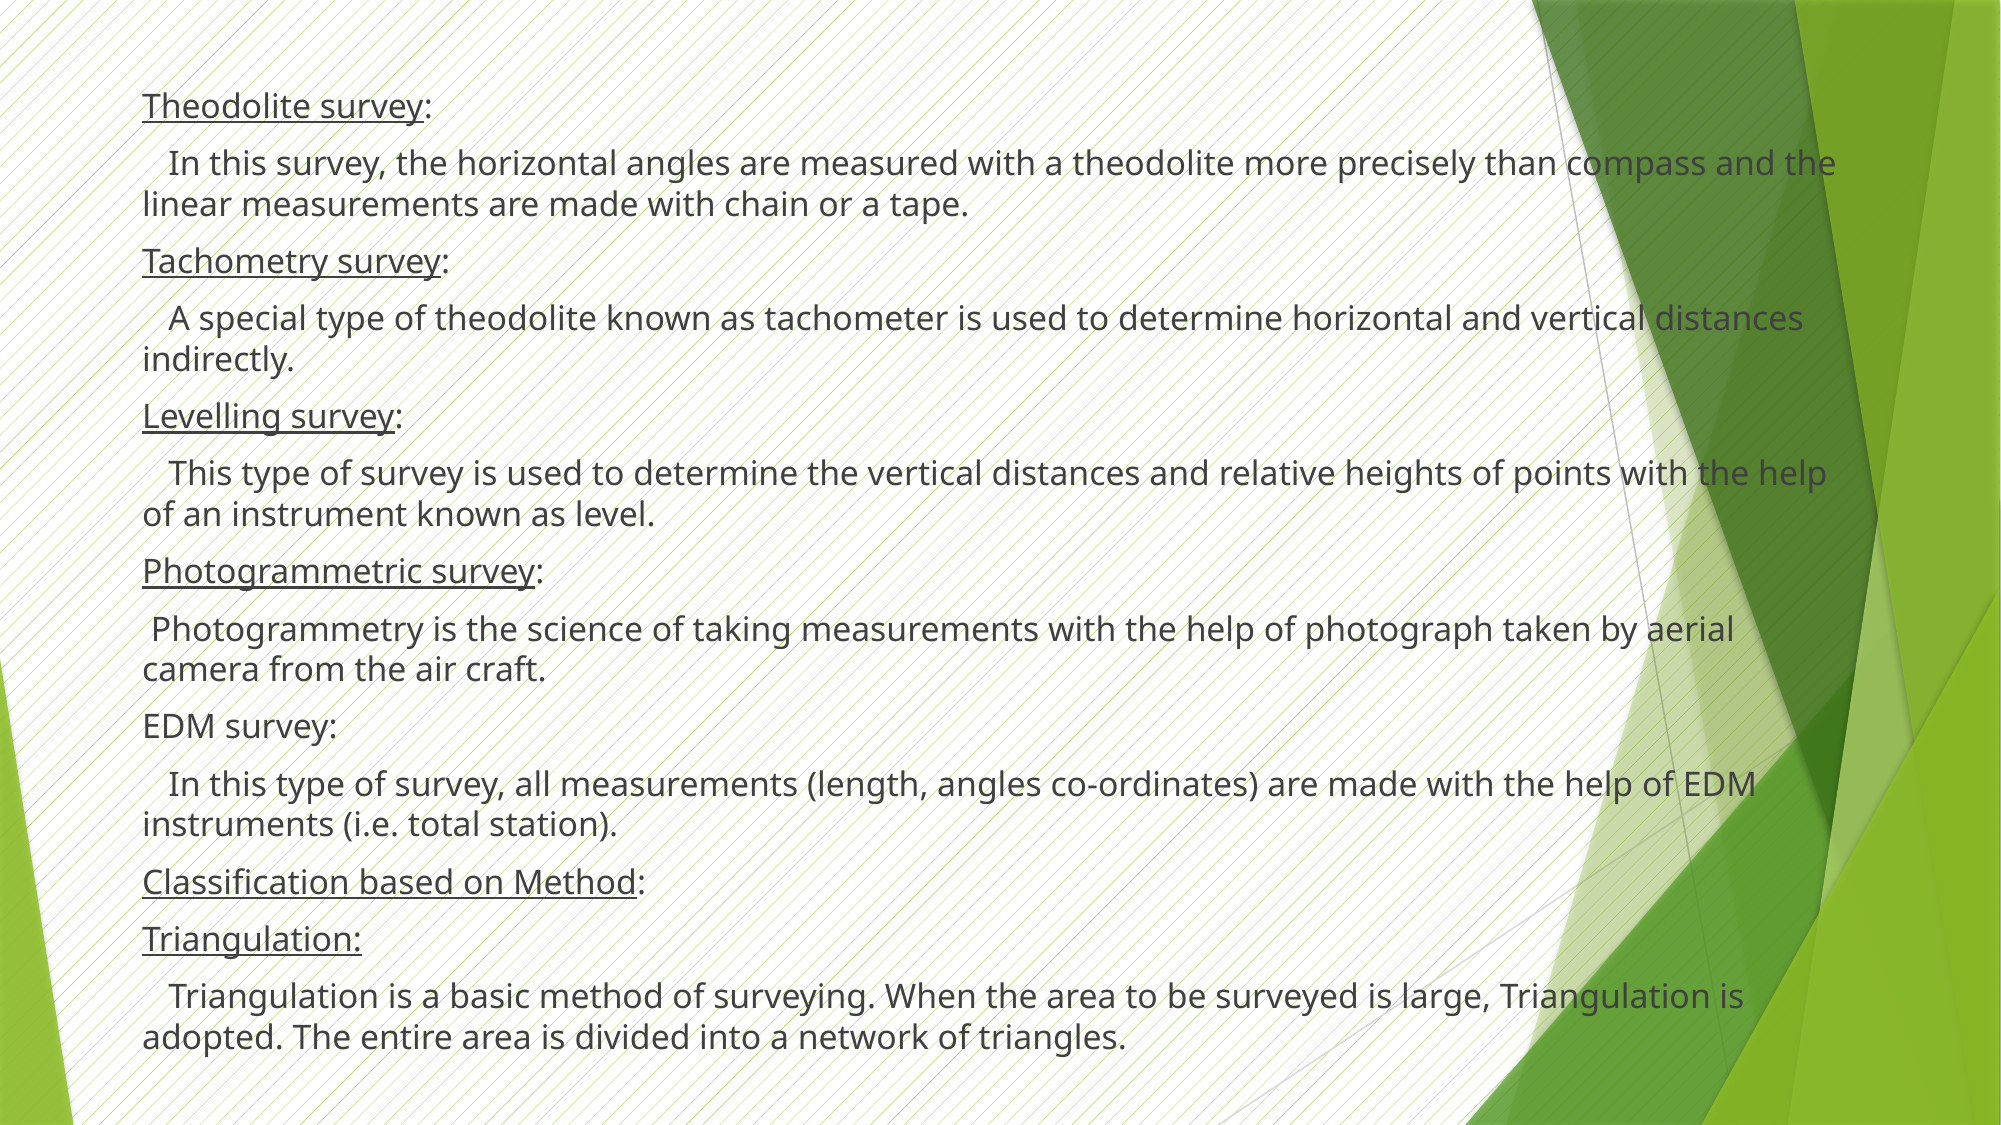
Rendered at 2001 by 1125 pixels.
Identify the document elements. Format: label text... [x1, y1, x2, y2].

list Theodolite survey: In this survey, the horizontal angles are measured with a theodolite more precisely than compass and the linear measurements are made with chain or a tape. Tachometry survey: A special type of theodolite known as tachometer is used to determine horizontal and vertical distances indirectly. Levelling survey: This type of survey is used to determine the vertical distances and relative heights of points with the help of an instrument known as level. Photogrammetric survey: Photogrammetry is the science of taking measurements with the help of photograph taken by aerial camera from the air craft. EDM survey: In this type of survey, all measurements (length, angles co-ordinates) are made with the help of EDM instruments (i.e. total station). Classification based on Method: Triangulation: Triangulation is a basic method of surveying. When the area to be surveyed is large, Triangulation is adopted. The entire area is divided into a network of triangles. [127, 76, 1876, 1067]
